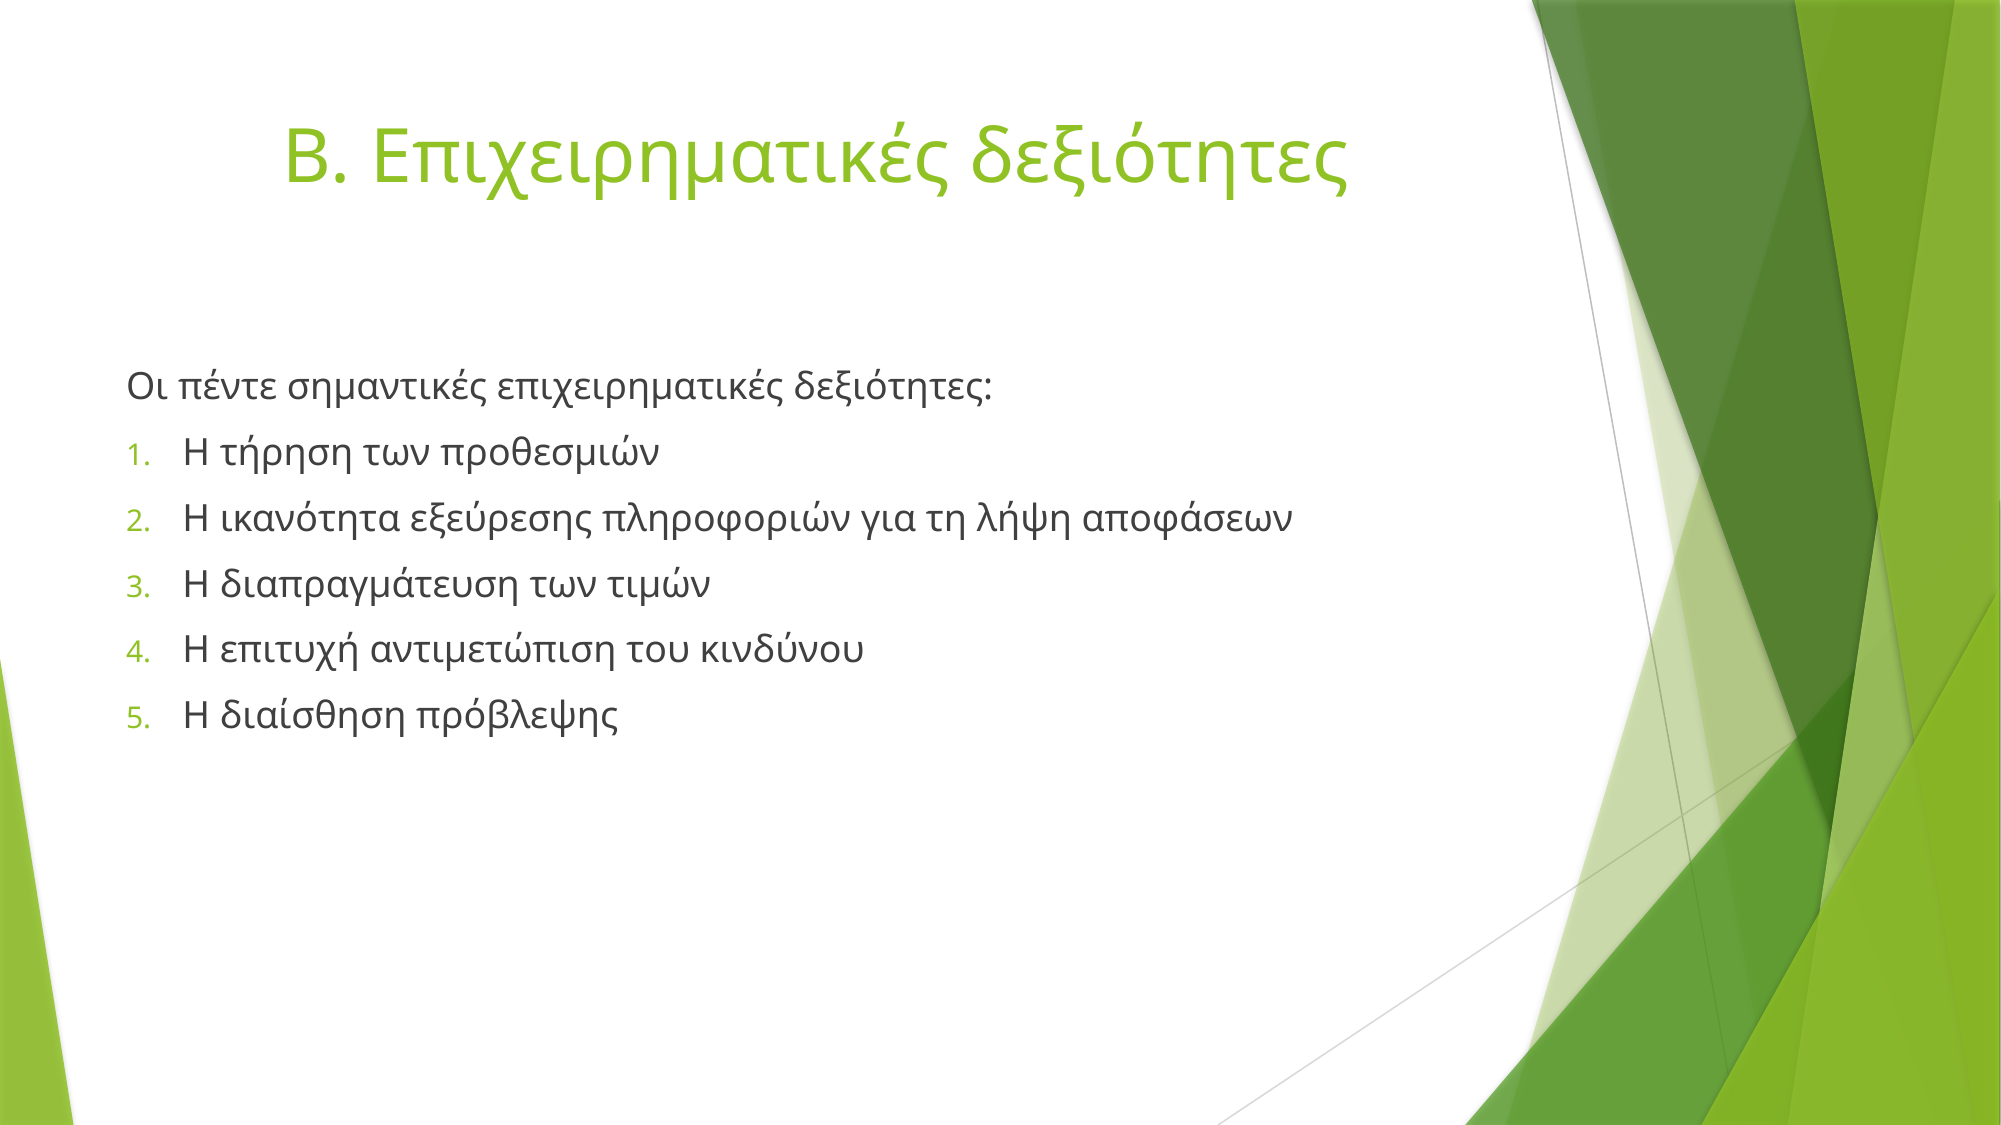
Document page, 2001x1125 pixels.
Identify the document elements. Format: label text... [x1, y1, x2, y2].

title Β. Επιχειρηματικές δεξιότητες [111, 99, 1522, 242]
list Οι πέντε σημαντικές επιχειρηματικές δεξιότητες: Η τήρηση των προθεσμιών Η ικανότητα εξεύρεσης πληροφοριών για τη λήψη αποφάσεων Η διαπραγμάτευση των τιμών Η επιτυχή αντιμετώπιση του κινδύνου Η διαίσθηση πρόβλεψης [111, 354, 1522, 992]
